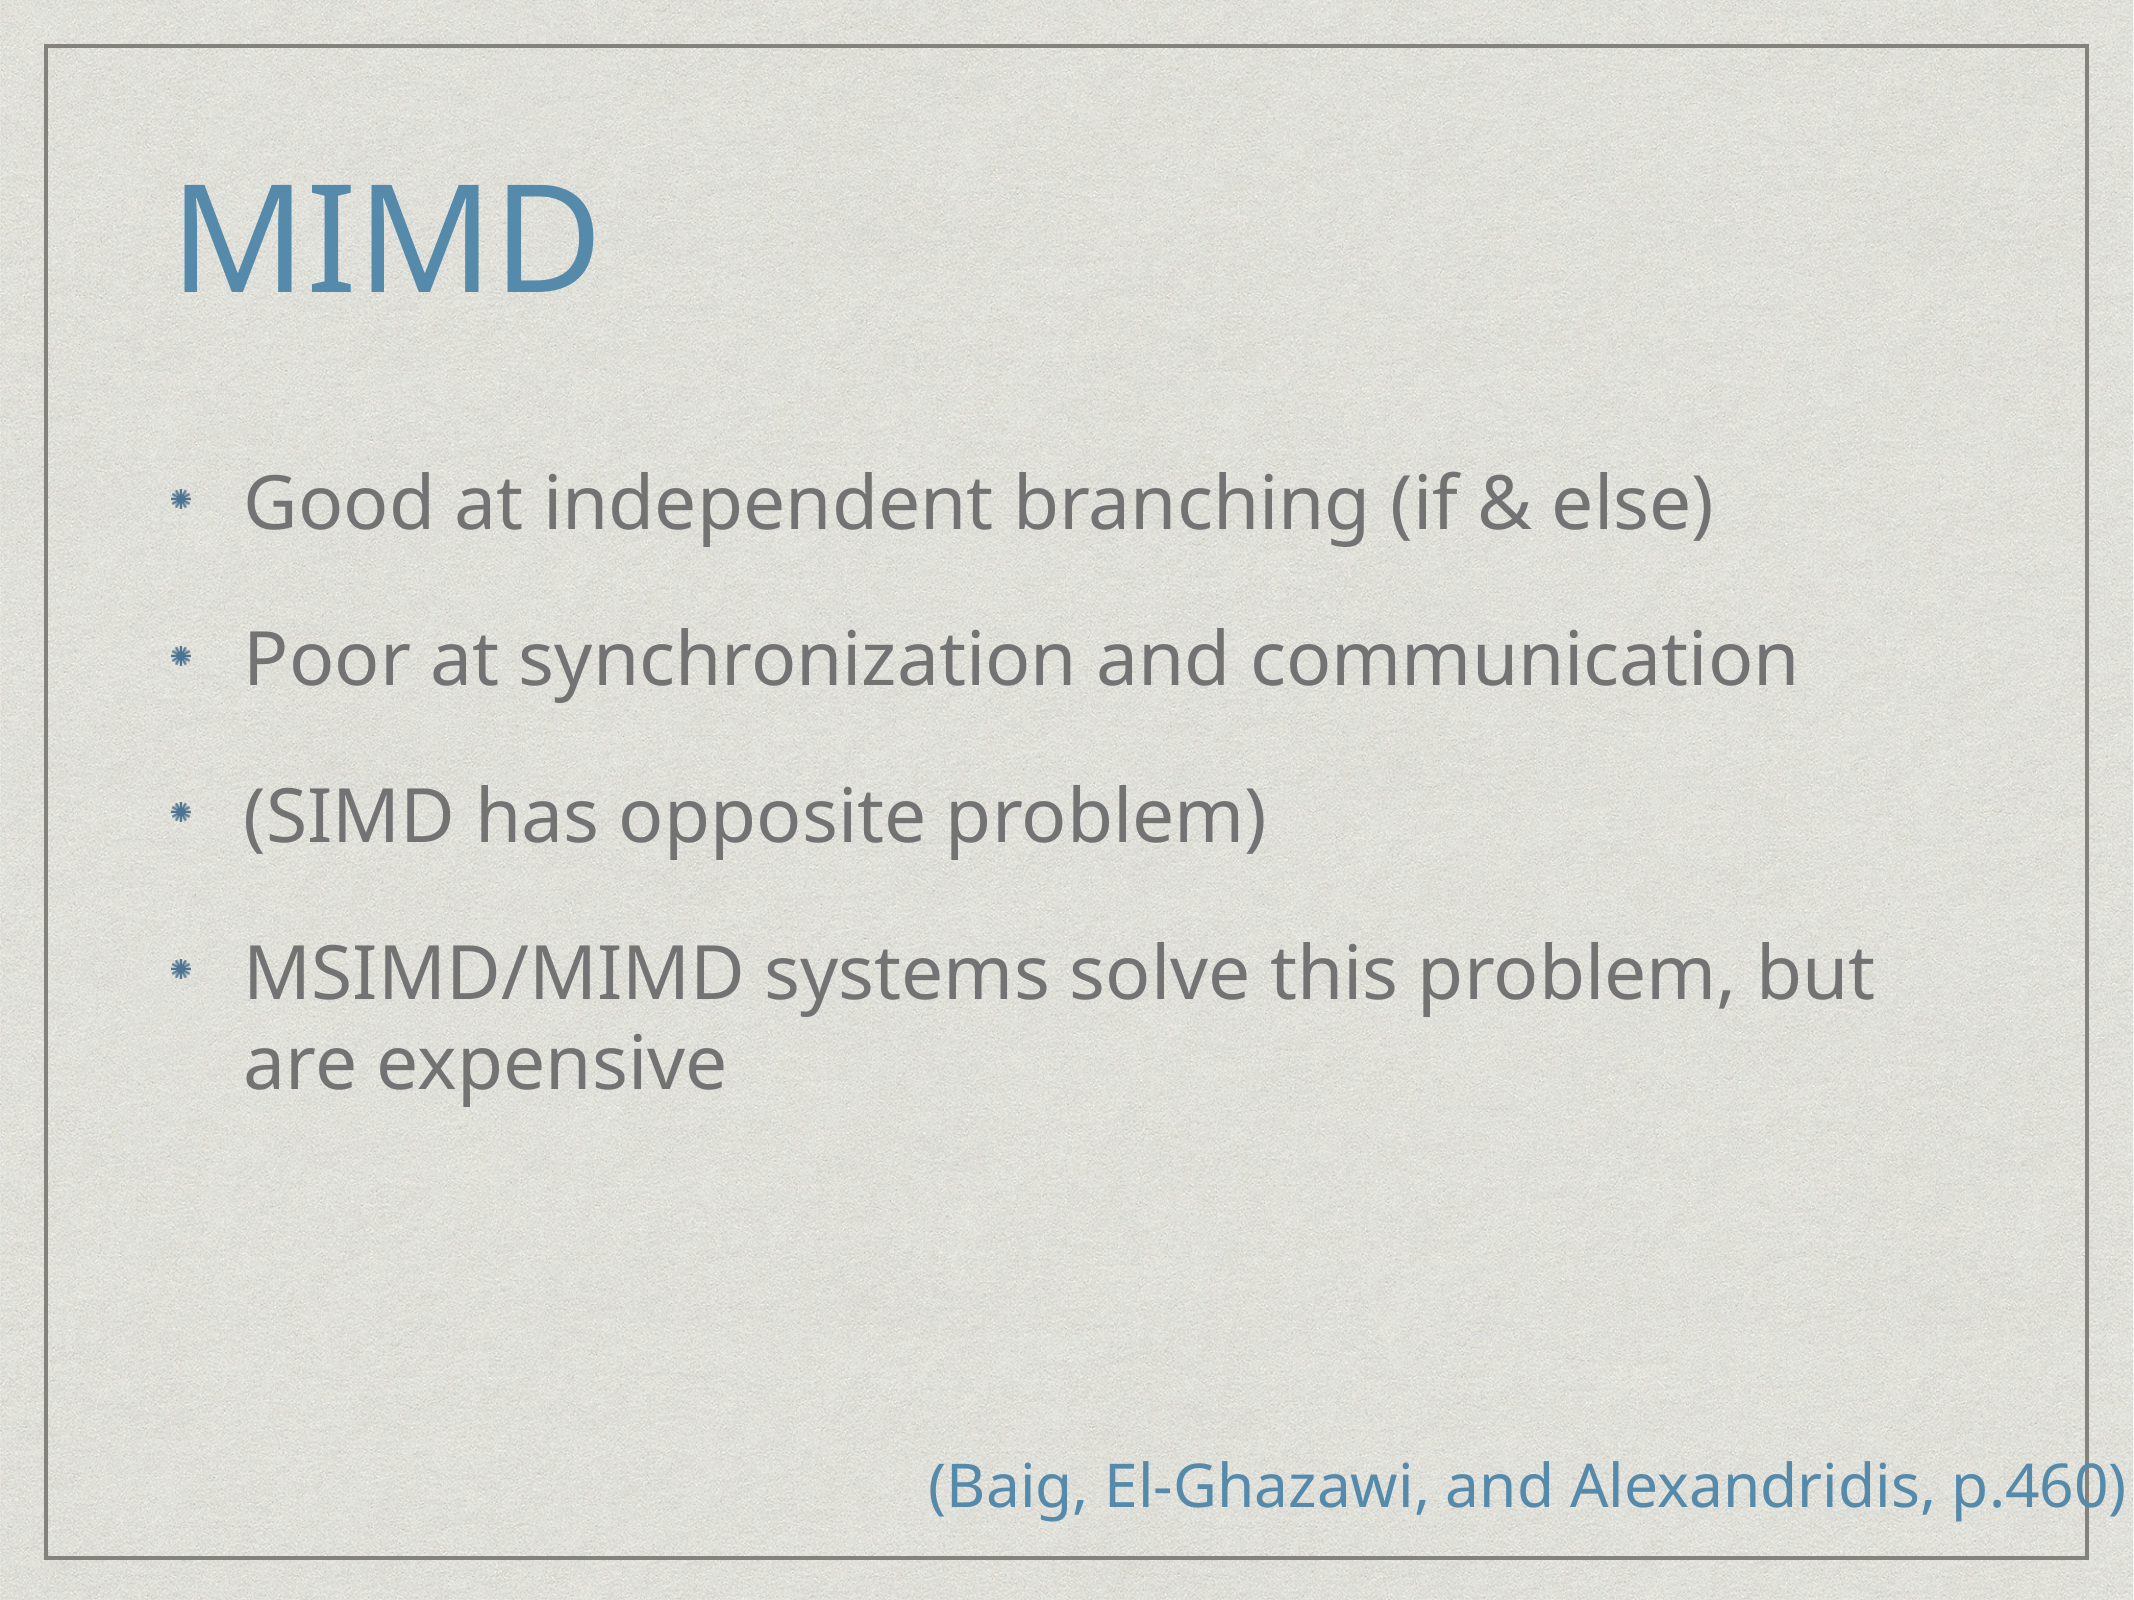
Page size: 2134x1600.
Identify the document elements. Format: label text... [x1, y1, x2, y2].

text_box (Baig, El-Ghazawi, and Alexandridis, p.460) [920, 1438, 2134, 1528]
list Good at independent branching (if & else) Poor at synchronization and communication (SIMD has opposite problem) MSIMD/MIMD systems solve this problem, but are expensive [170, 453, 1963, 1393]
picture [0, 0, 2134, 1600]
picture [48, 48, 2085, 1556]
title MIMD [170, 43, 1963, 445]
